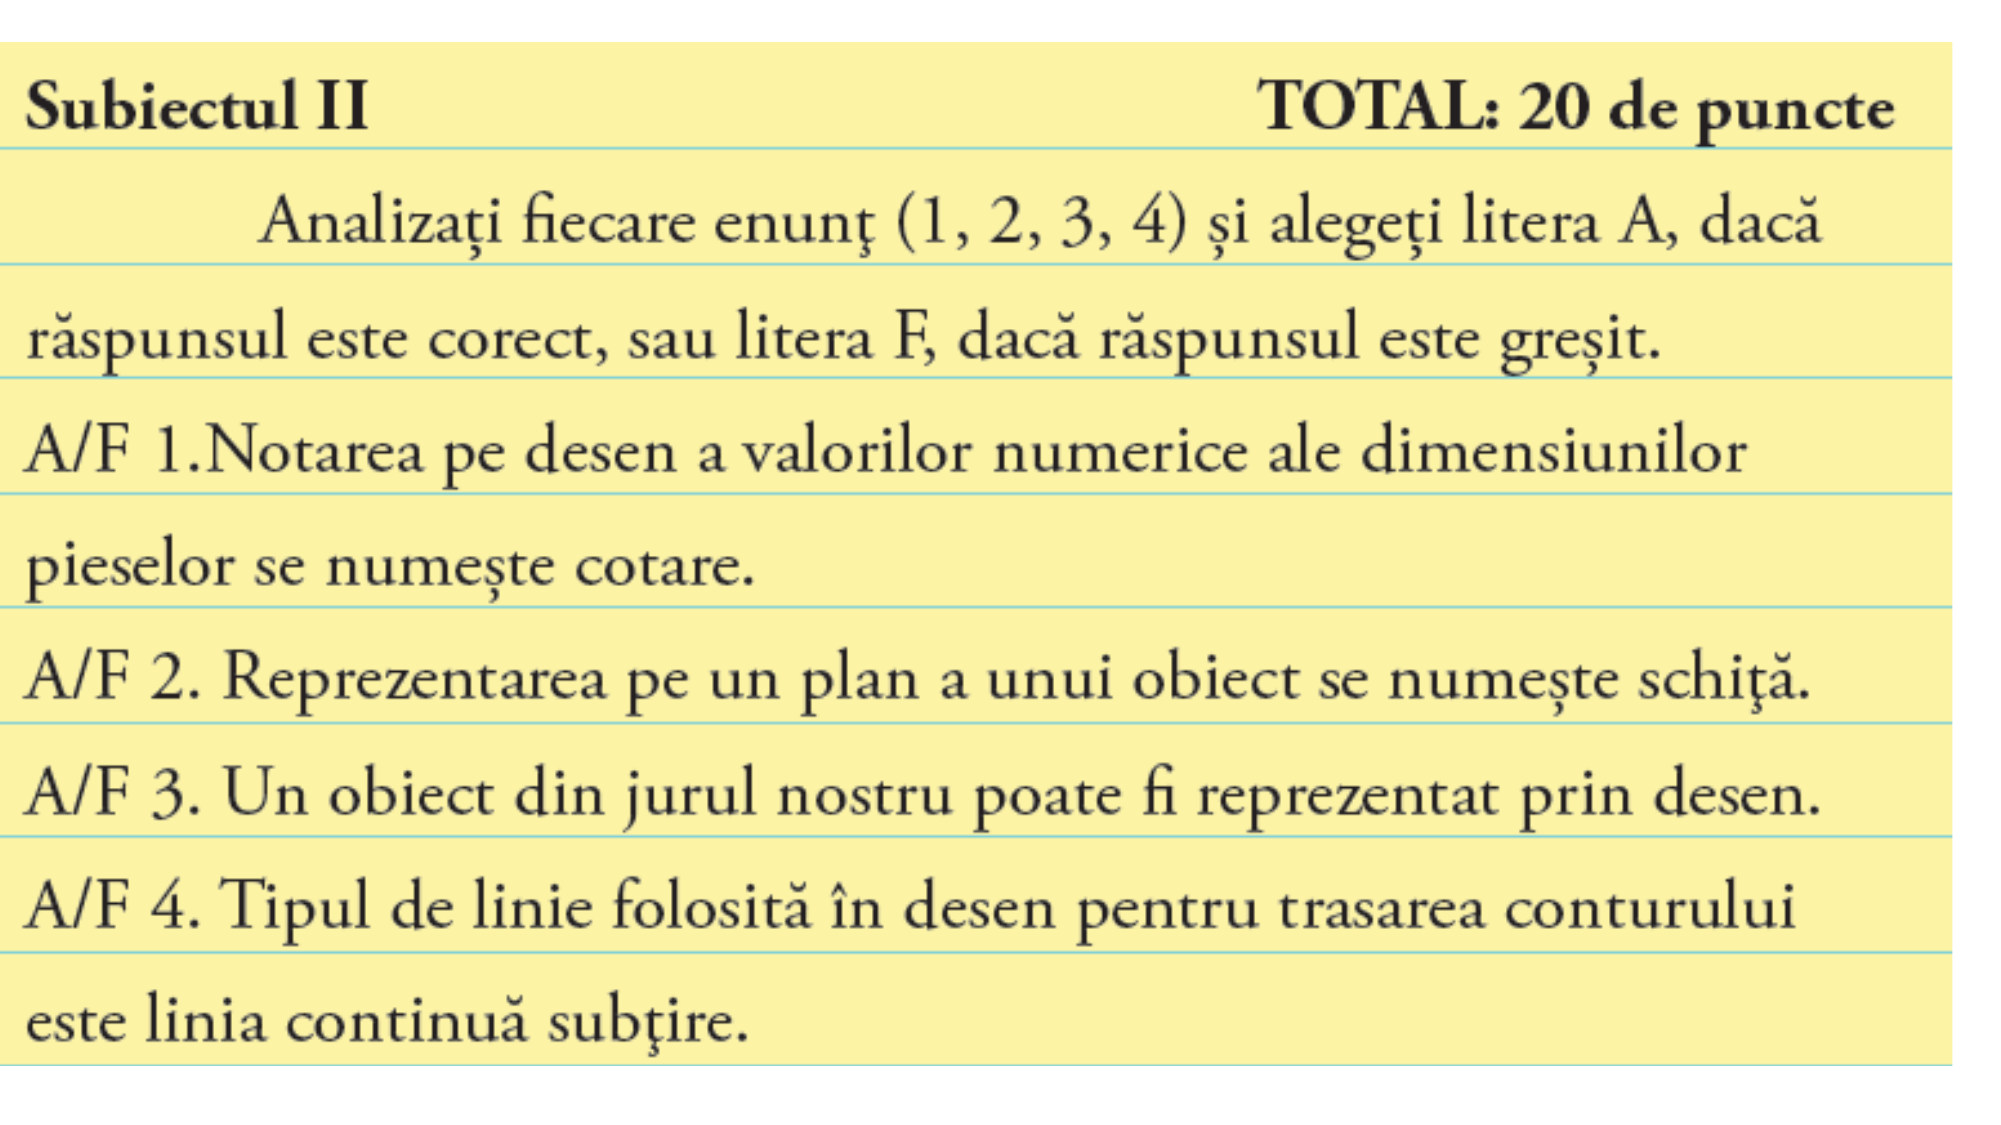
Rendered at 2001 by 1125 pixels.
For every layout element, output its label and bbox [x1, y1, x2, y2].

picture [0, 42, 1953, 1066]
